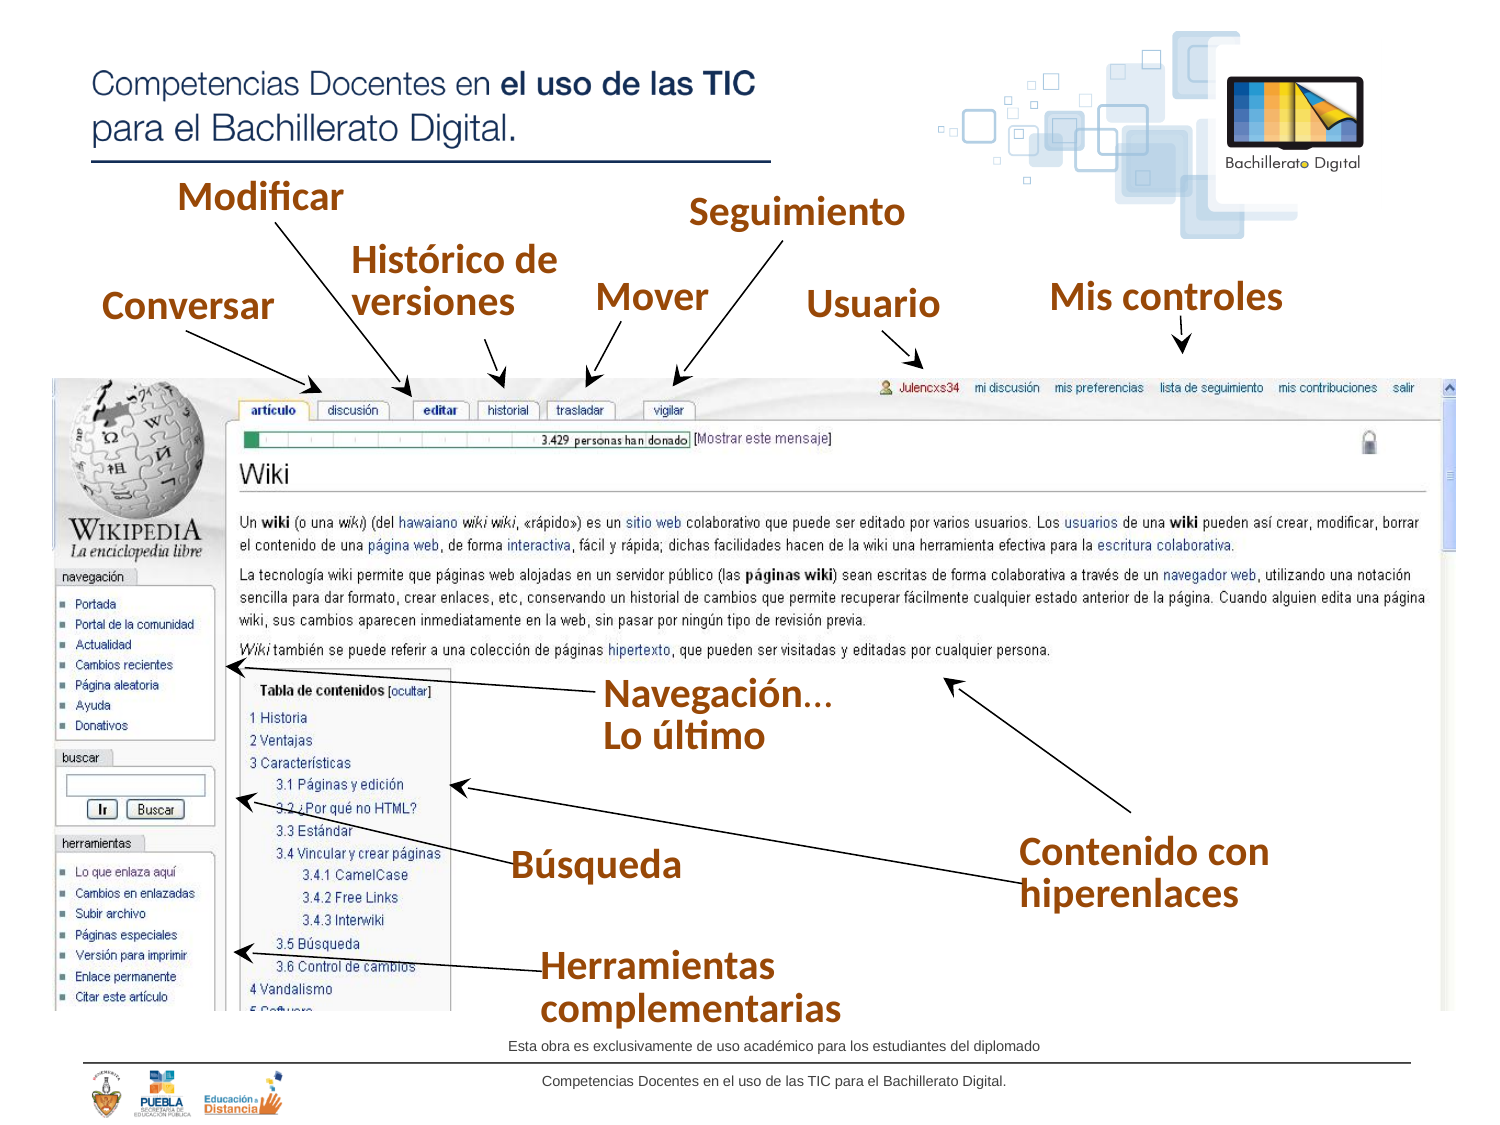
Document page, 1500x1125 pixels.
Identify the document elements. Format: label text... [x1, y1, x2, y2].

picture [83, 1062, 1411, 1118]
text_box [585, 364, 605, 377]
text_box Seguimiento [674, 176, 922, 242]
text_box [901, 347, 924, 370]
text_box Mis controles [1034, 260, 1299, 327]
text_box Usuario [791, 268, 956, 334]
text_box Conversar [87, 269, 290, 335]
text_box Histórico de versiones [336, 231, 574, 332]
text_box [674, 363, 694, 377]
picture [938, 31, 1382, 239]
text_box Modificar [162, 160, 360, 227]
picture [91, 70, 771, 163]
text_box [487, 365, 507, 377]
picture [51, 378, 1456, 1012]
text_box Mover [580, 260, 725, 326]
text_box [1171, 332, 1192, 355]
text_box Herramientas complementarias [525, 1019, 857, 1039]
